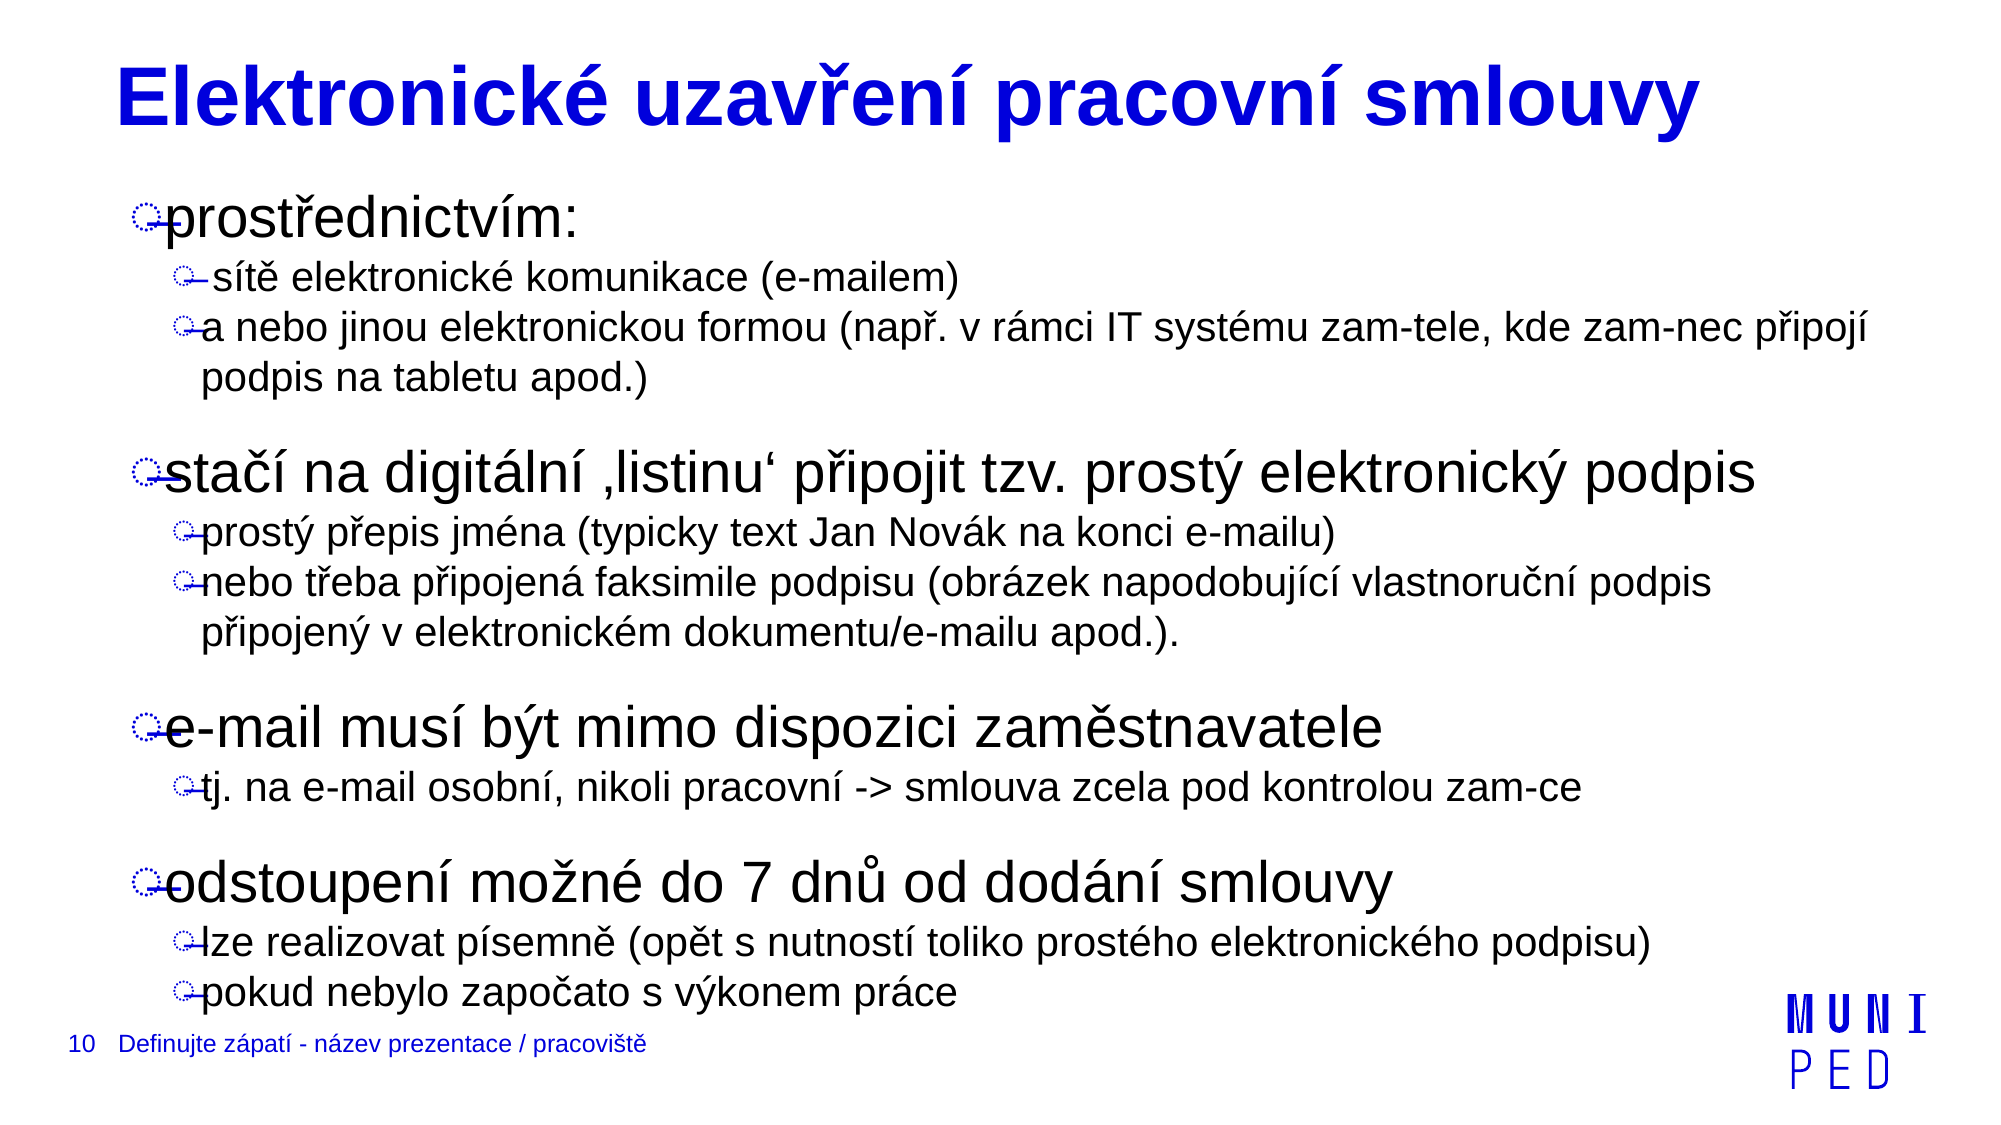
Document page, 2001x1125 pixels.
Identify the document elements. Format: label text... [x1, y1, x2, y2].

slide_number 10 [67, 1021, 110, 1063]
title Elektronické uzavření pracovní smlouvy [115, 59, 1880, 134]
footer Definujte zápatí - název prezentace / pracoviště [118, 1021, 1418, 1063]
list prostřednictvím: sítě elektronické komunikace (e-mailem) a nebo jinou elektronickou formou (např. v rámci IT systému zam-tele, kde zam-nec připojí podpis na tabletu apod.) stačí na digitální ‚listinu‘ připojit tzv. prostý elektronický podpis prostý přepis jména (typicky text Jan Novák na konci e-mailu) nebo třeba připojená faksimile podpisu (obrázek napodobující vlastnoruční podpis připojený v elektronickém dokumentu/e-mailu apod.). e-mail musí být mimo dispozici zaměstnavatele tj. na e-mail osobní, nikoli pracovní -> smlouva zcela pod kontrolou zam-ce odstoupení možné do 7 dnů od dodání smlouvy lze realizovat písemně (opět s nutností toliko prostého elektronického podpisu) pokud nebylo započato s výkonem práce [118, 144, 1883, 957]
